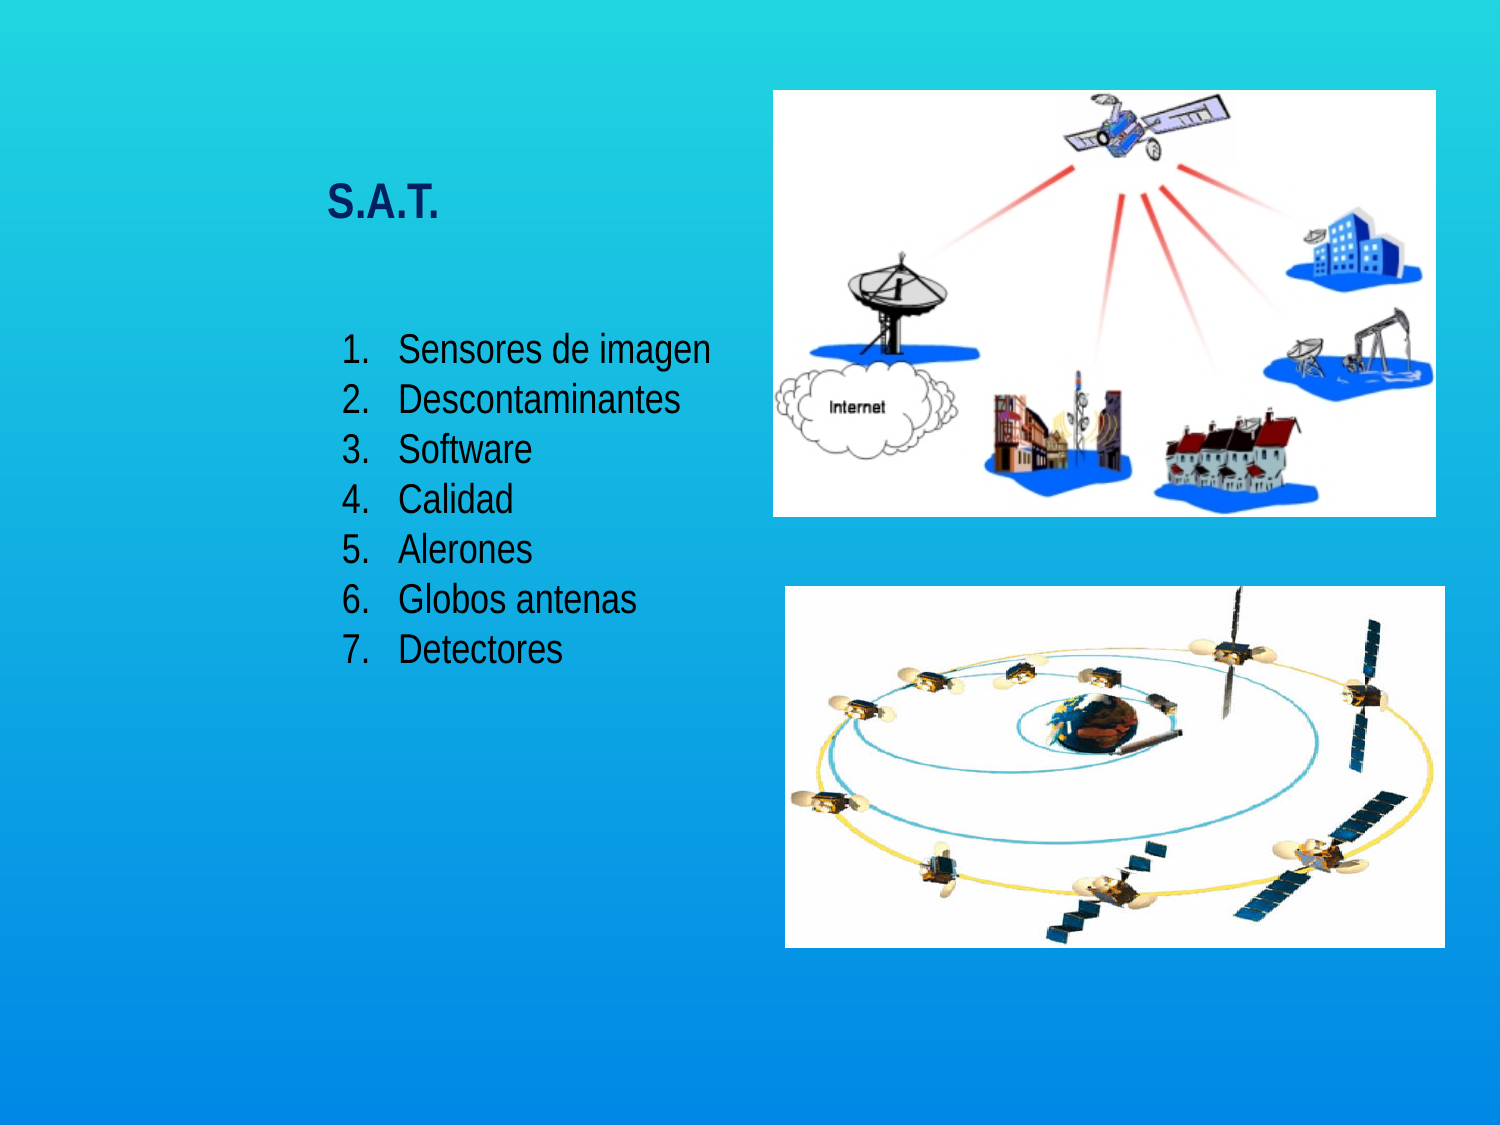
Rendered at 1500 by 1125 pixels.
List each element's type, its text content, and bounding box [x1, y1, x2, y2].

list S.A.T. [312, 160, 630, 271]
picture [727, 89, 1500, 516]
picture [785, 587, 1447, 949]
text_box Sensores de imagen Descontaminantes Software Calidad Alerones Globos antenas Detectores [327, 314, 727, 725]
picture [780, 891, 784, 902]
